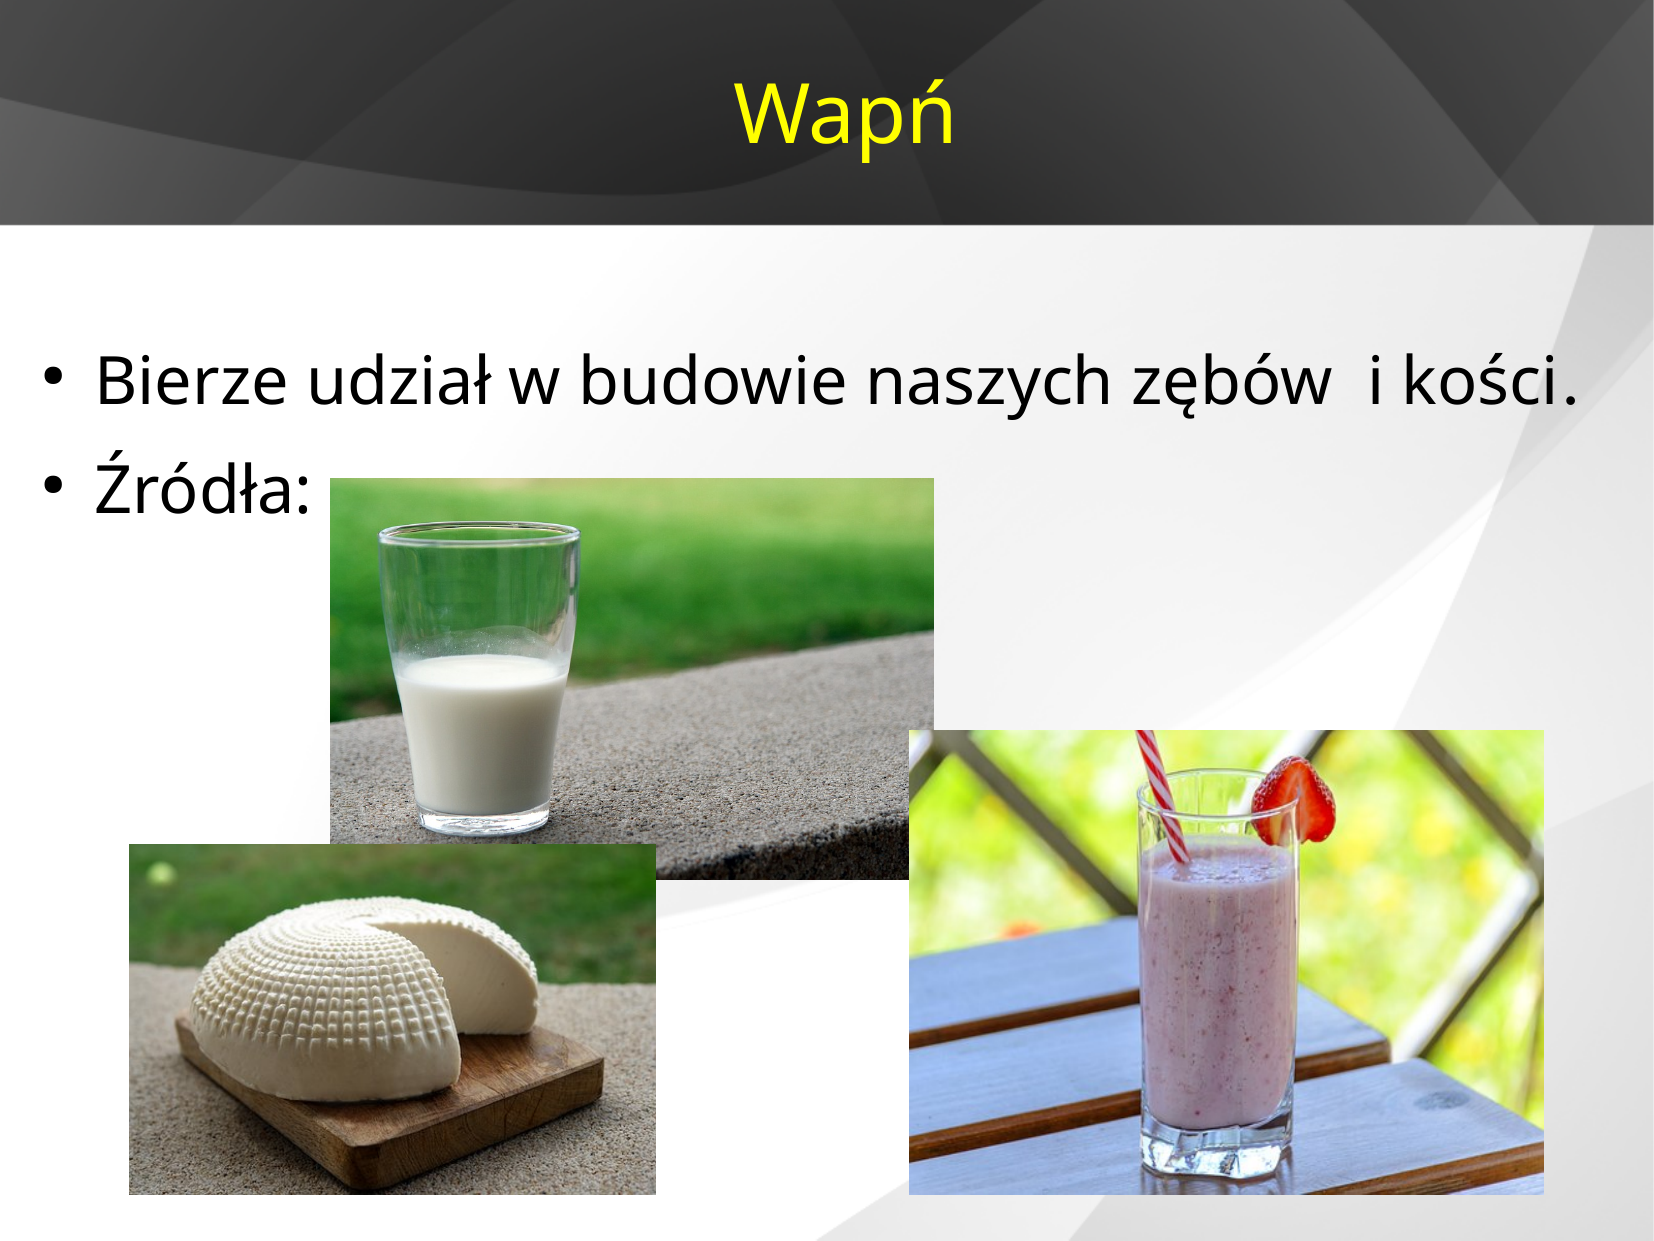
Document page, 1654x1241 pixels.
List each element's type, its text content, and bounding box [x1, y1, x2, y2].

list Bierze udział w budowie naszych zębów i kości. Źródła: [23, 337, 1654, 1013]
title Wapń [35, 6, 1524, 214]
picture [0, 0, 1654, 1241]
